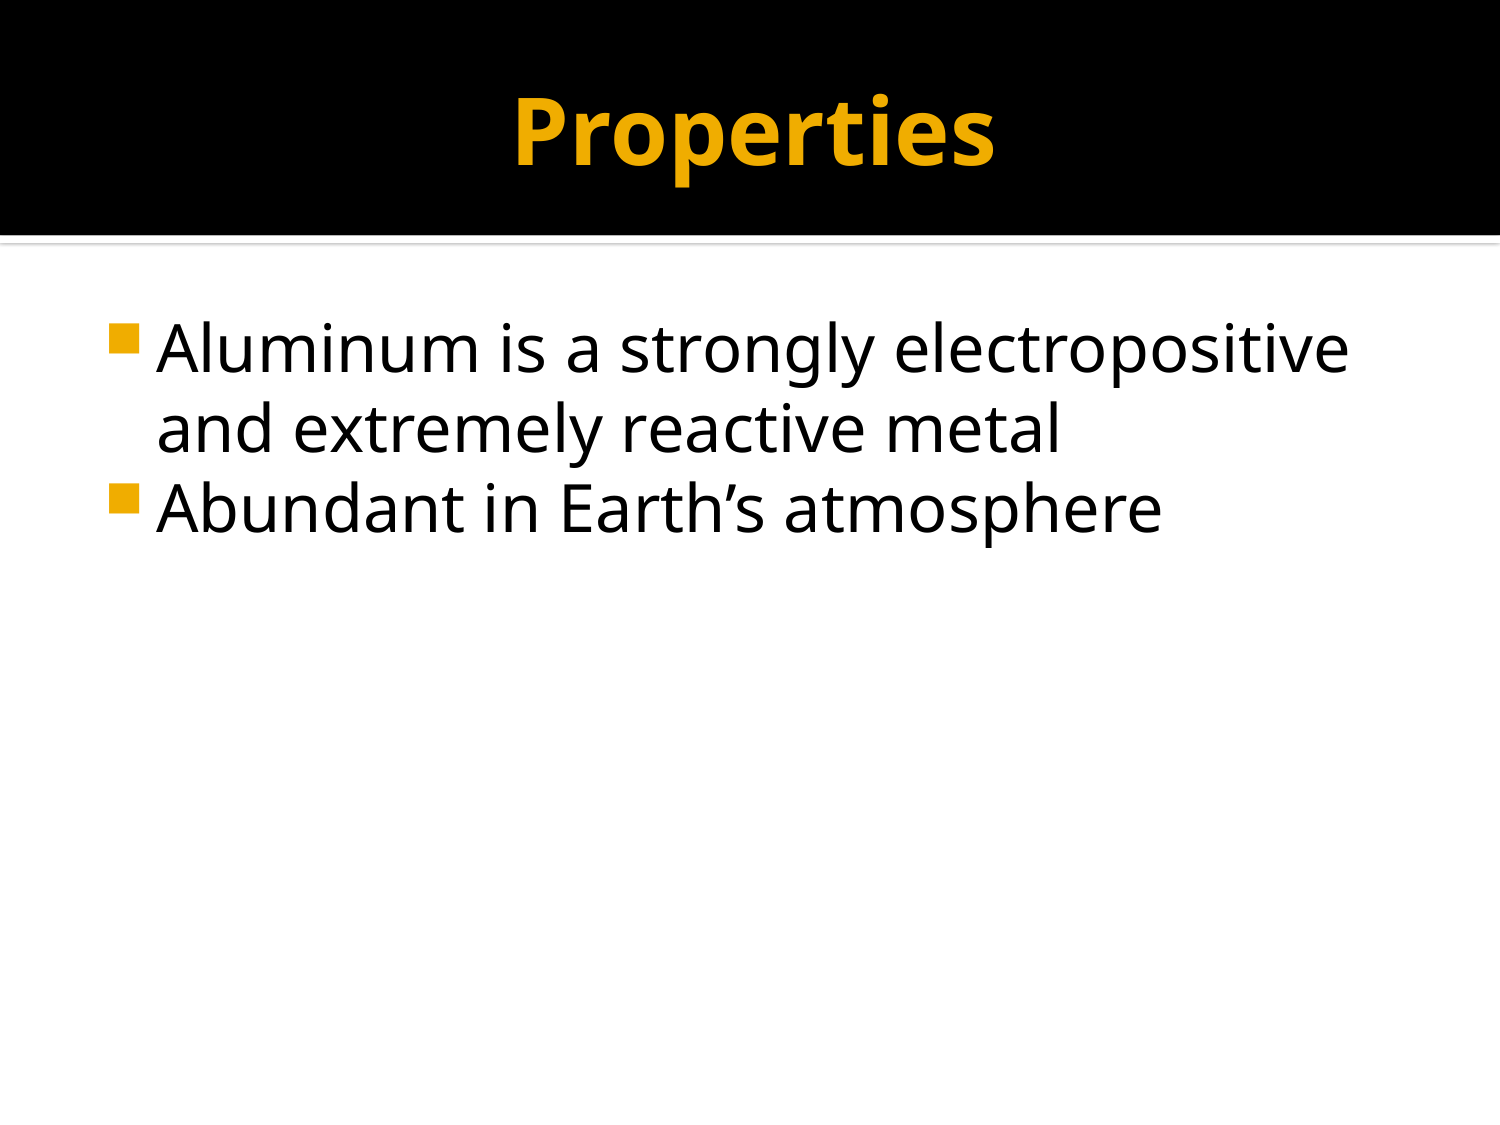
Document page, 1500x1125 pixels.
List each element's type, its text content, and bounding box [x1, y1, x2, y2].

list Aluminum is a strongly electropositive and extremely reactive metal Abundant in Earth’s atmosphere [75, 291, 1425, 1050]
title Properties [75, 25, 1425, 231]
